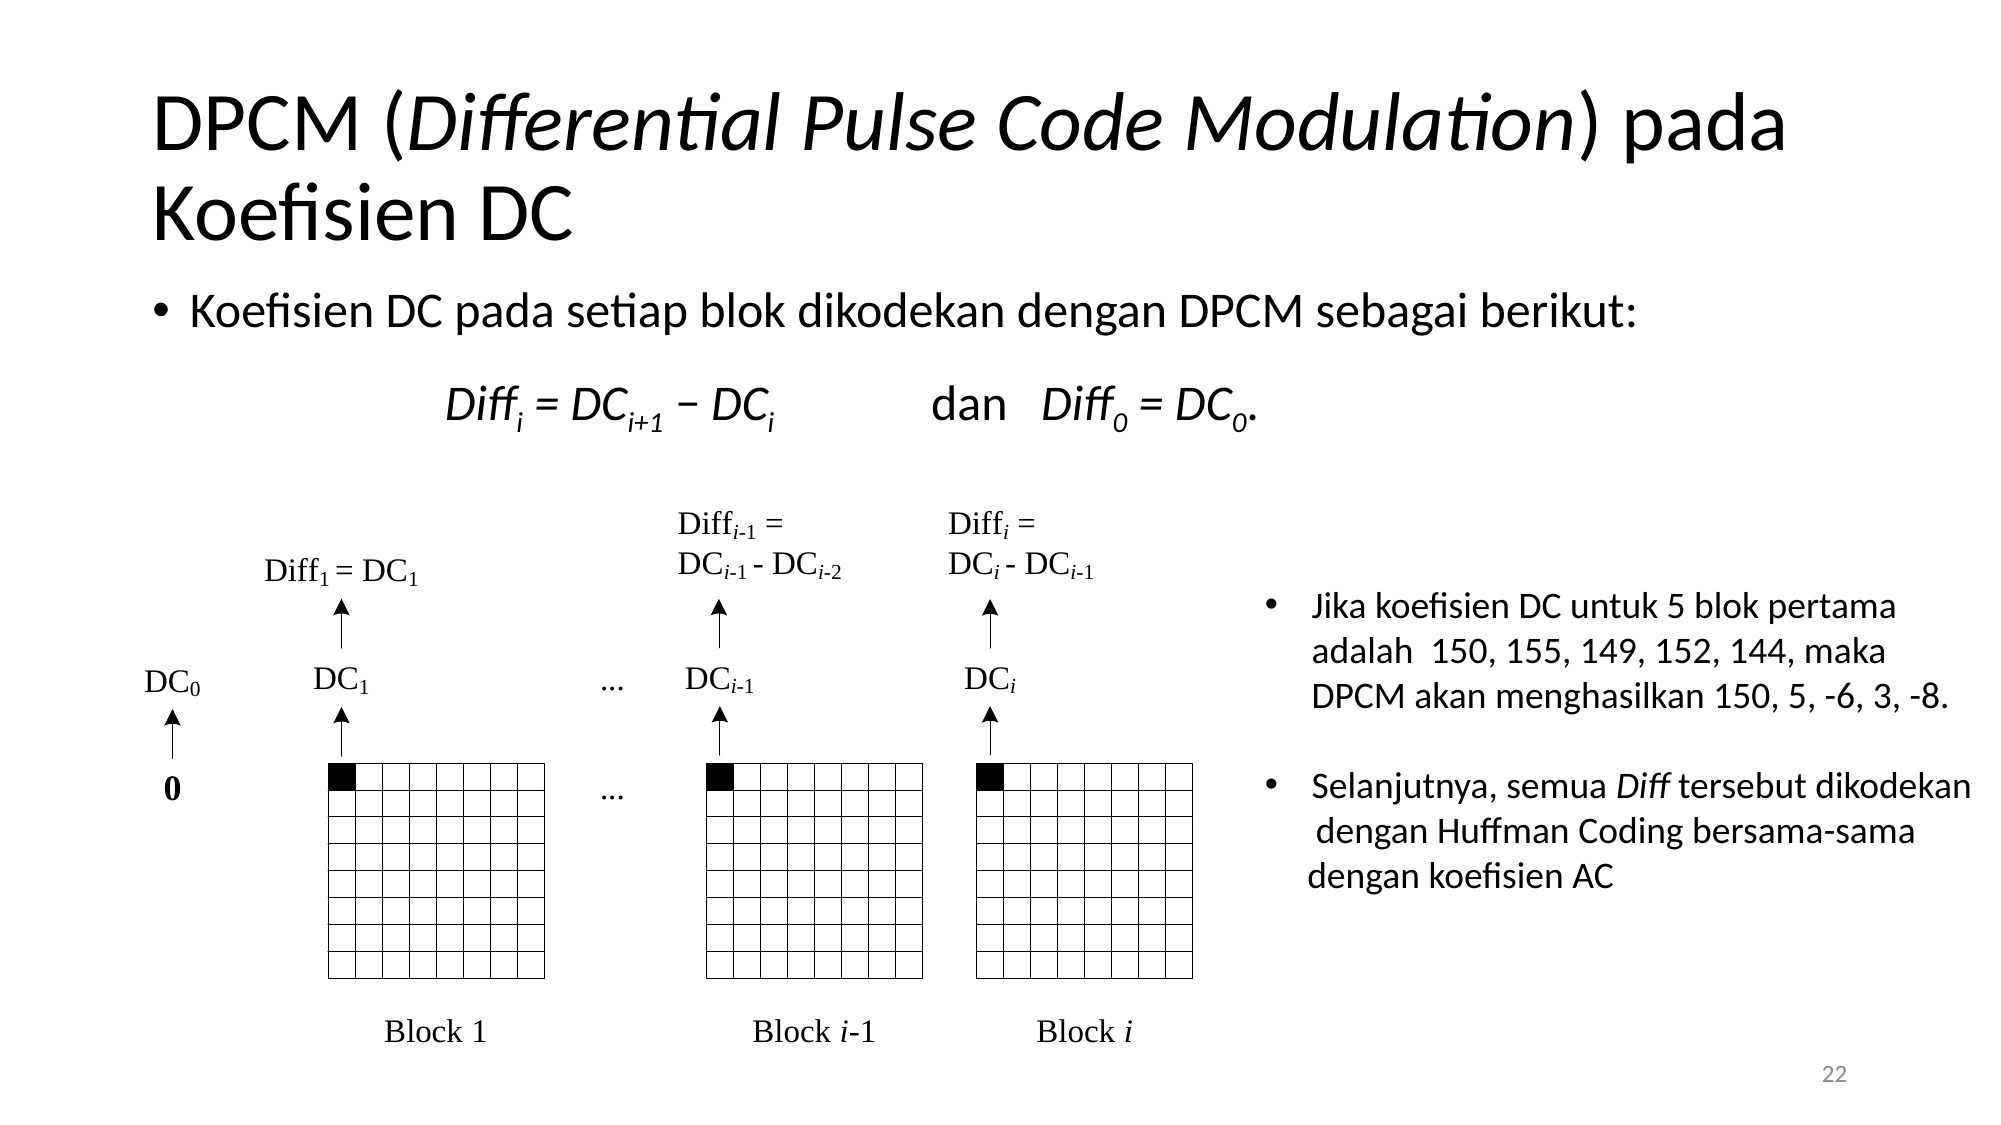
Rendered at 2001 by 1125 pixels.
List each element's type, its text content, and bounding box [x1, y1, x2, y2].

slide_number 22 [1412, 1042, 1863, 1103]
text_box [85, 488, 1199, 1065]
text_box dan Diff0 = DC0. [916, 362, 1274, 446]
list Koefisien DC pada setiap blok dikodekan dengan DPCM sebagai berikut: [137, 277, 1863, 1014]
title DPCM (Differential Pulse Code Modulation) pada Koefisien DC [137, 59, 1863, 277]
text_box Diffi = DCi+1 − DCi [430, 362, 790, 446]
text_box Jika koefisien DC untuk 5 blok pertama adalah 150, 155, 149, 152, 144, maka DPCM akan menghasilkan 150, 5, -6, 3, -8. Selanjutnya, semua Diff tersebut dikodekan dengan Huffman Coding bersama-sama dengan koefisien AC [1249, 573, 2000, 904]
